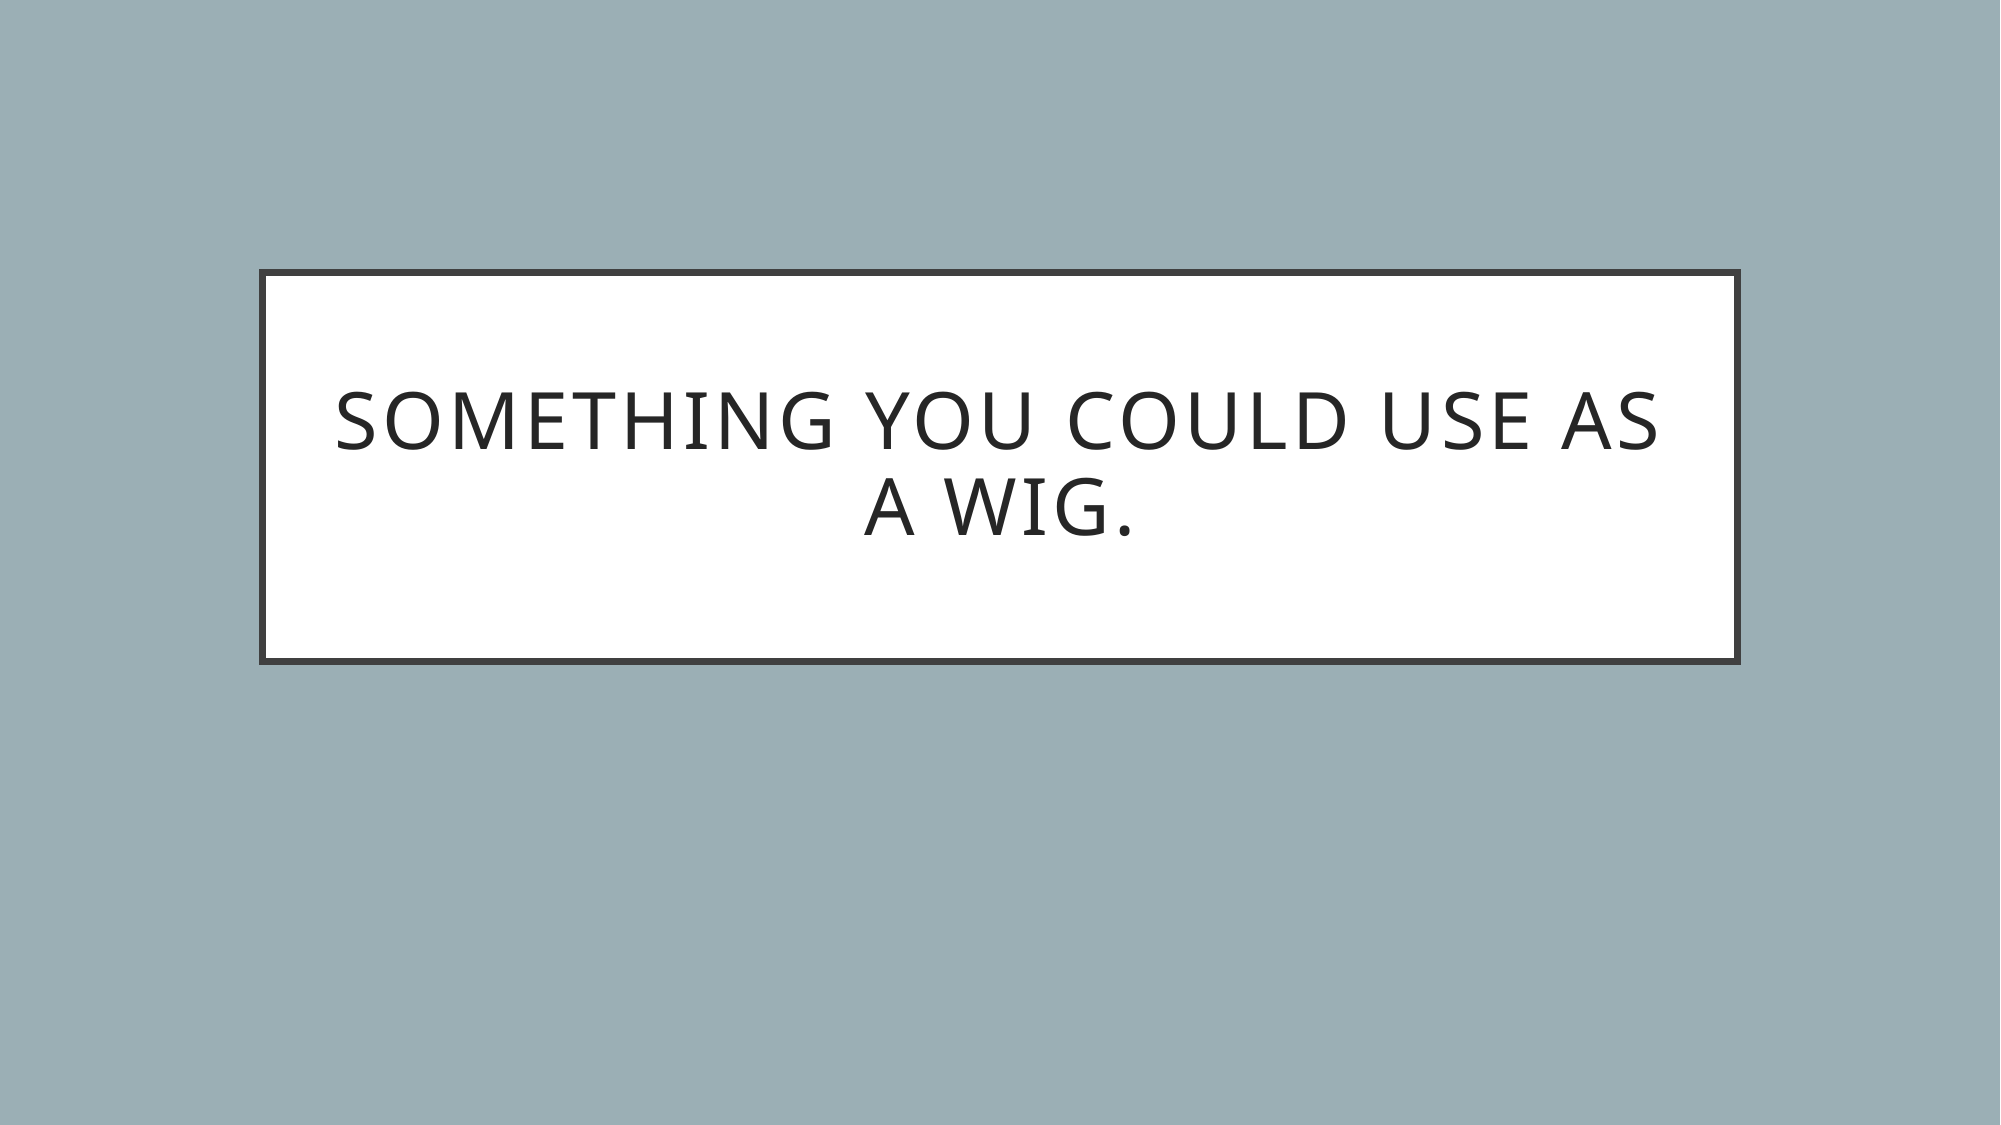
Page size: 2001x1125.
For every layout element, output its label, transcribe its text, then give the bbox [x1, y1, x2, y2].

title Something you could use as a wig. [259, 269, 1741, 665]
